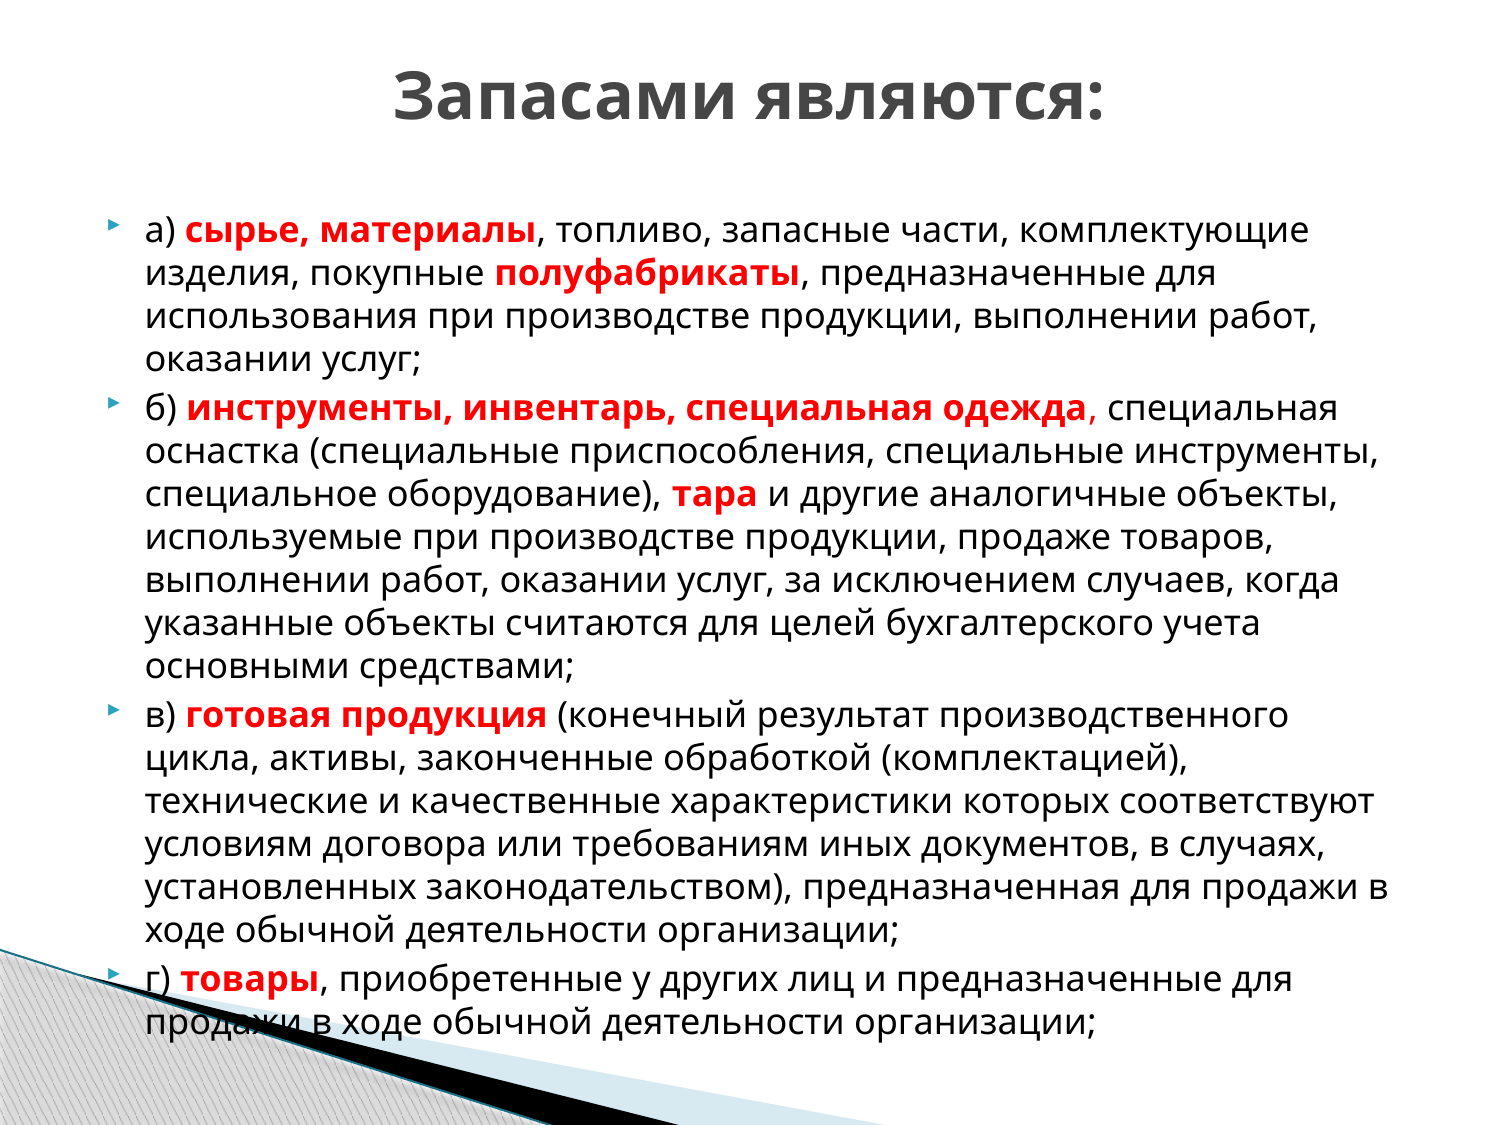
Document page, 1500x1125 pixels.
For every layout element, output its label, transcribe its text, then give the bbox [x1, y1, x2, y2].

title Запасами являются: [75, 45, 1425, 141]
list а) сырье, материалы, топливо, запасные части, комплектующие изделия, покупные полуфабрикаты, предназначенные для использования при производстве продукции, выполнении работ, оказании услуг; б) инструменты, инвентарь, специальная одежда, специальная оснастка (специальные приспособления, специальные инструменты, специальное оборудование), тара и другие аналогичные объекты, используемые при производстве продукции, продаже товаров, выполнении работ, оказании услуг, за исключением случаев, когда указанные объекты считаются для целей бухгалтерского учета основными средствами; в) готовая продукция (конечный результат производственного цикла, активы, законченные обработкой (комплектацией), технические и качественные характеристики которых соответствуют условиям договора или требованиям иных документов, в случаях, установленных законодательством), предназначенная для продажи в ходе обычной деятельности организации; г) товары, приобретенные у других лиц и предназначенные для продажи в ходе обычной деятельности организации; [75, 199, 1425, 1055]
